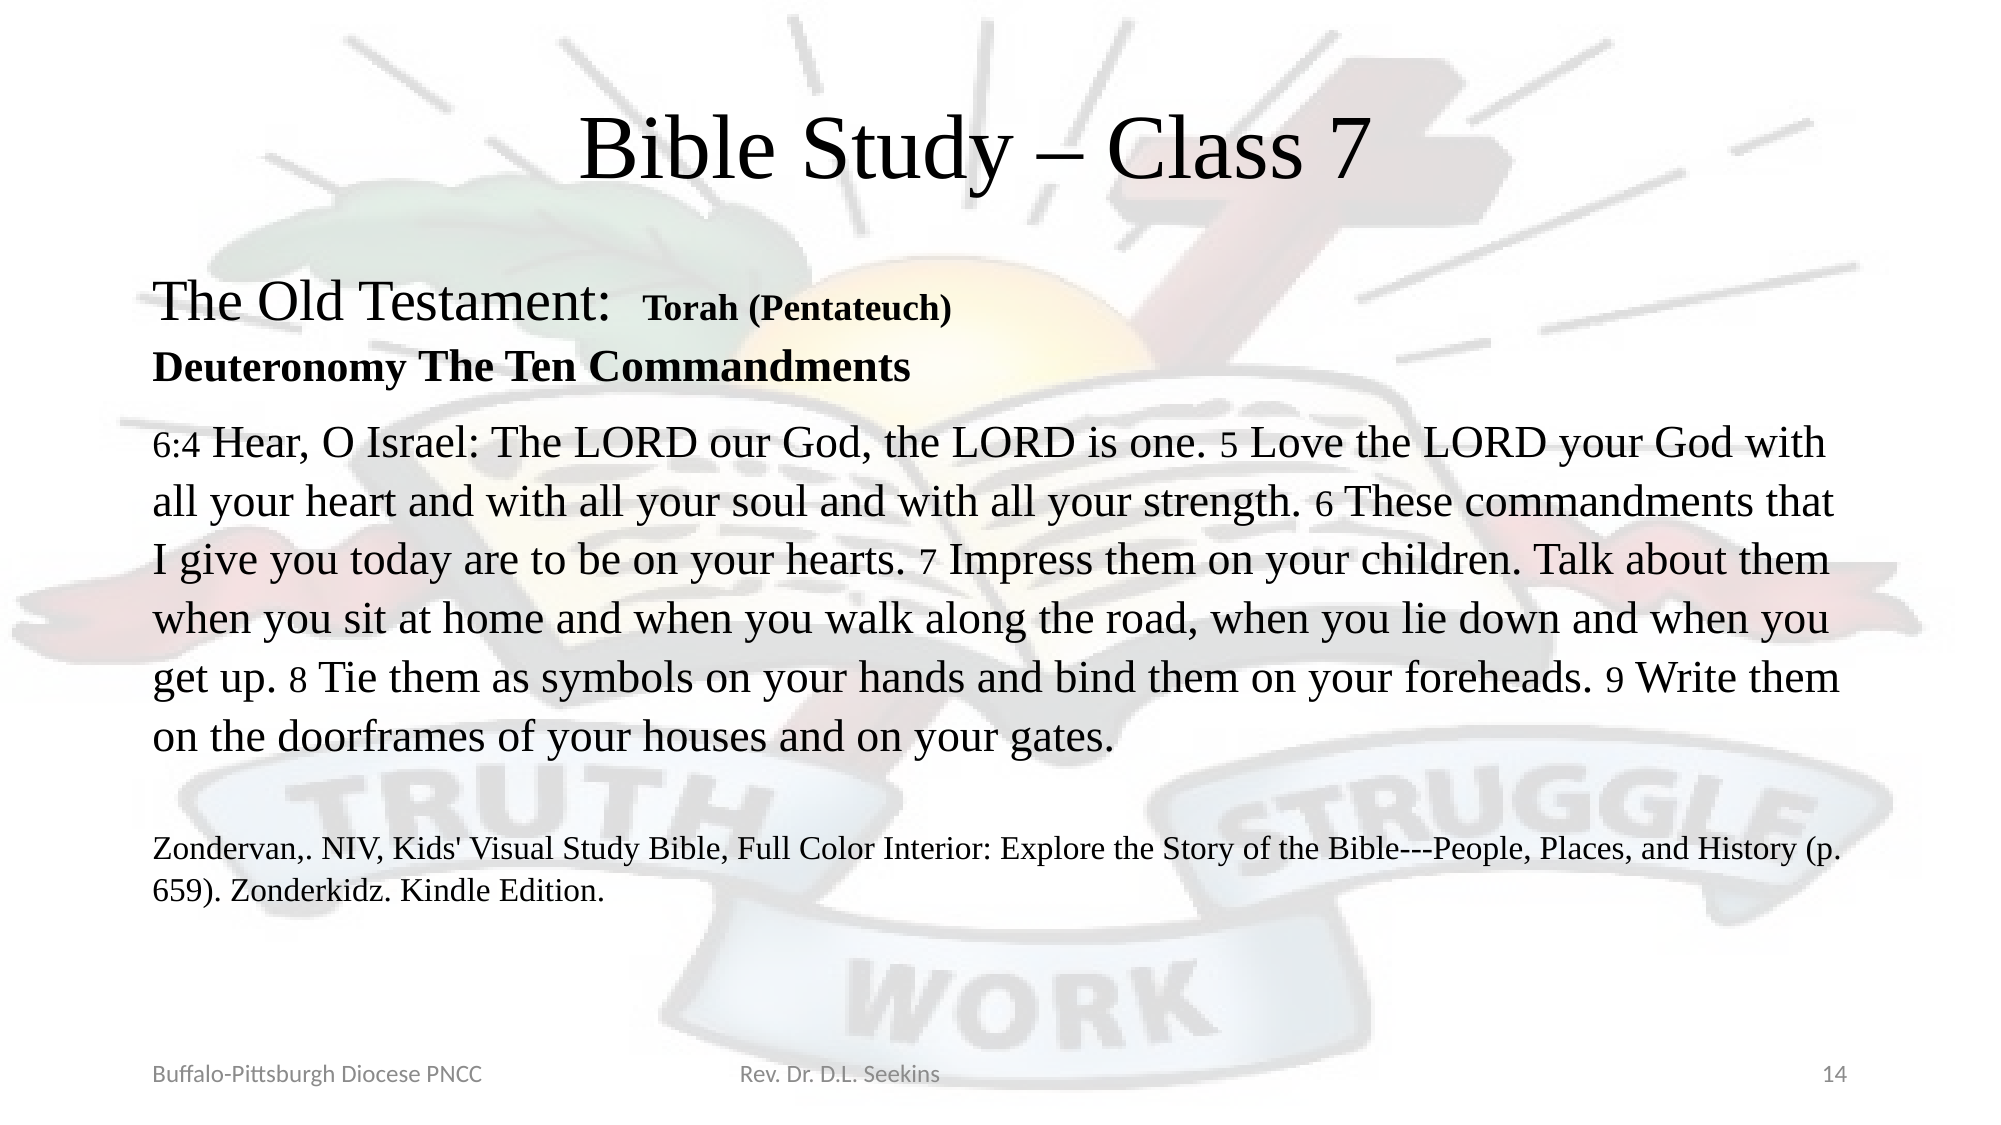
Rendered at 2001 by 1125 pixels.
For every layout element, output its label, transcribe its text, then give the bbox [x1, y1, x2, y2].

footer Buffalo-Pittsburgh Diocese PNCC Rev. Dr. D.L. Seekins [137, 1042, 1412, 1103]
slide_number 14 [1412, 1042, 1863, 1103]
title Bible Study – Class 7 [137, 59, 1863, 219]
list The Old Testament: Torah (Pentateuch) Deuteronomy The Ten Commandments 6:4 Hear, O Israel: The LORD our God, the LORD is one. 5 Love the LORD your God with all your heart and with all your soul and with all your strength. 6 These commandments that I give you today are to be on your hearts. 7 Impress them on your children. Talk about them when you sit at home and when you walk along the road, when you lie down and when you get up. 8 Tie them as symbols on your hands and bind them on your foreheads. 9 Write them on the doorframes of your houses and on your gates. Zondervan,. NIV, Kids' Visual Study Bible, Full Color Interior: Explore the Story of the Bible---People, Places, and History (p. 659). Zonderkidz. Kindle Edition. [137, 219, 1863, 1029]
